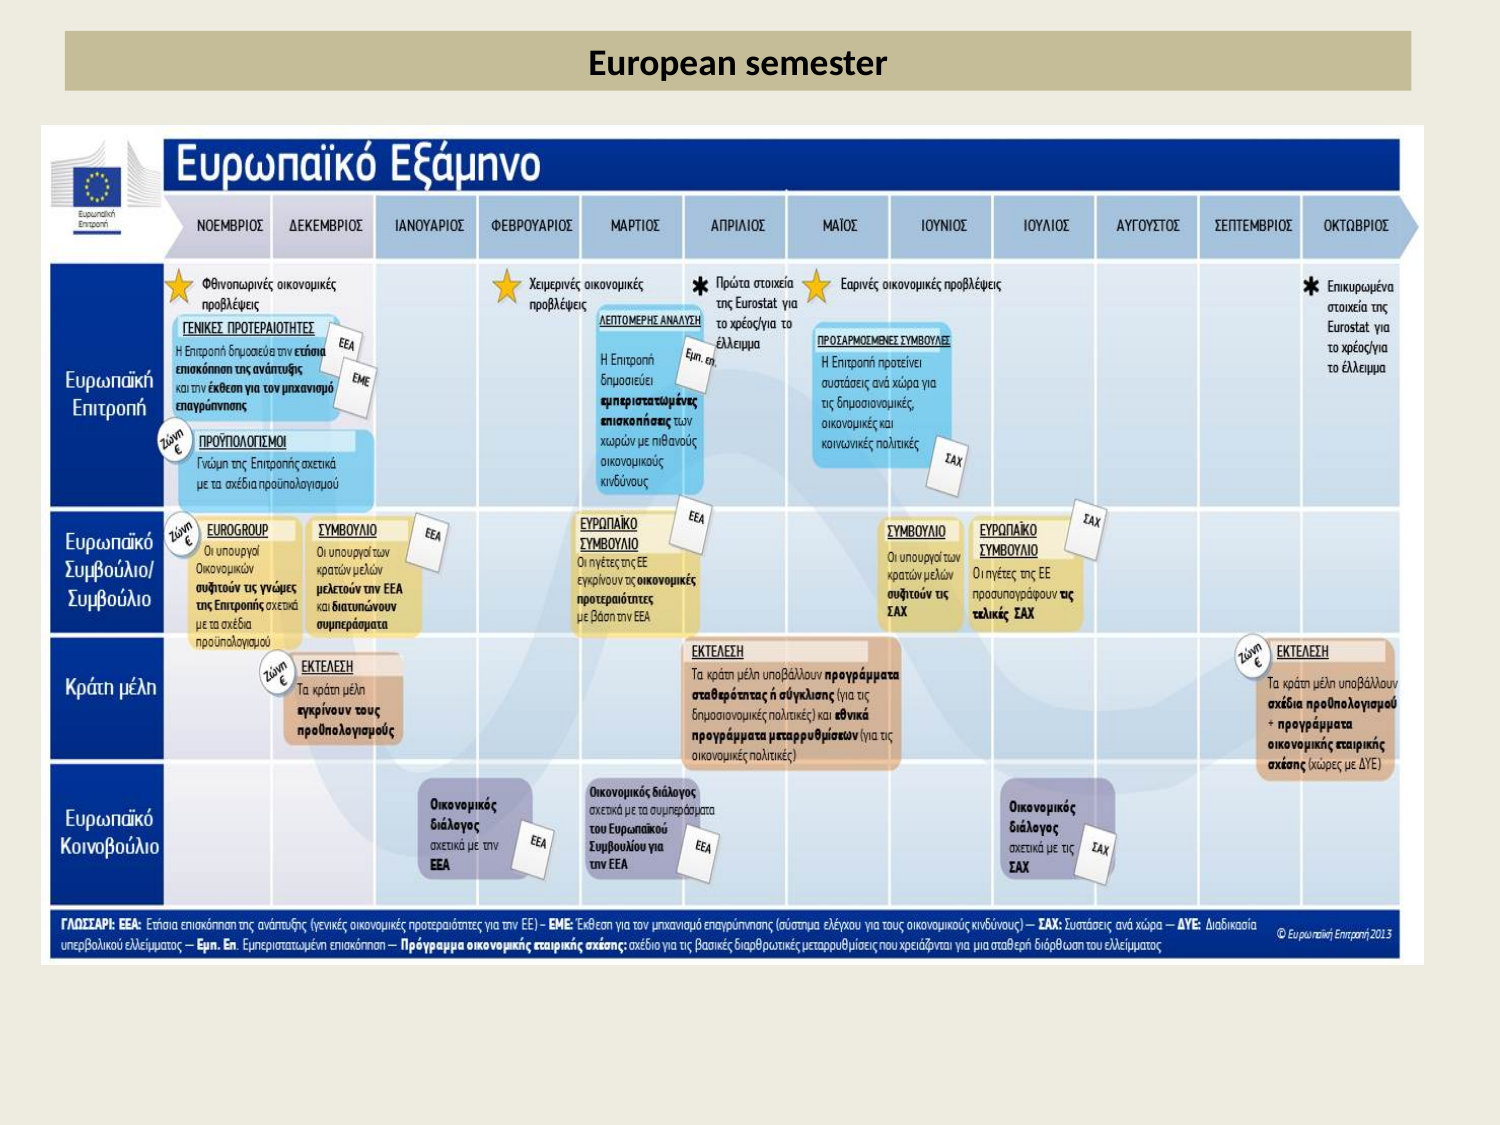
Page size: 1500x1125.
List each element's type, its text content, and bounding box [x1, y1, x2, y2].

text_box European semester [64, 30, 1412, 91]
picture [41, 125, 1424, 965]
